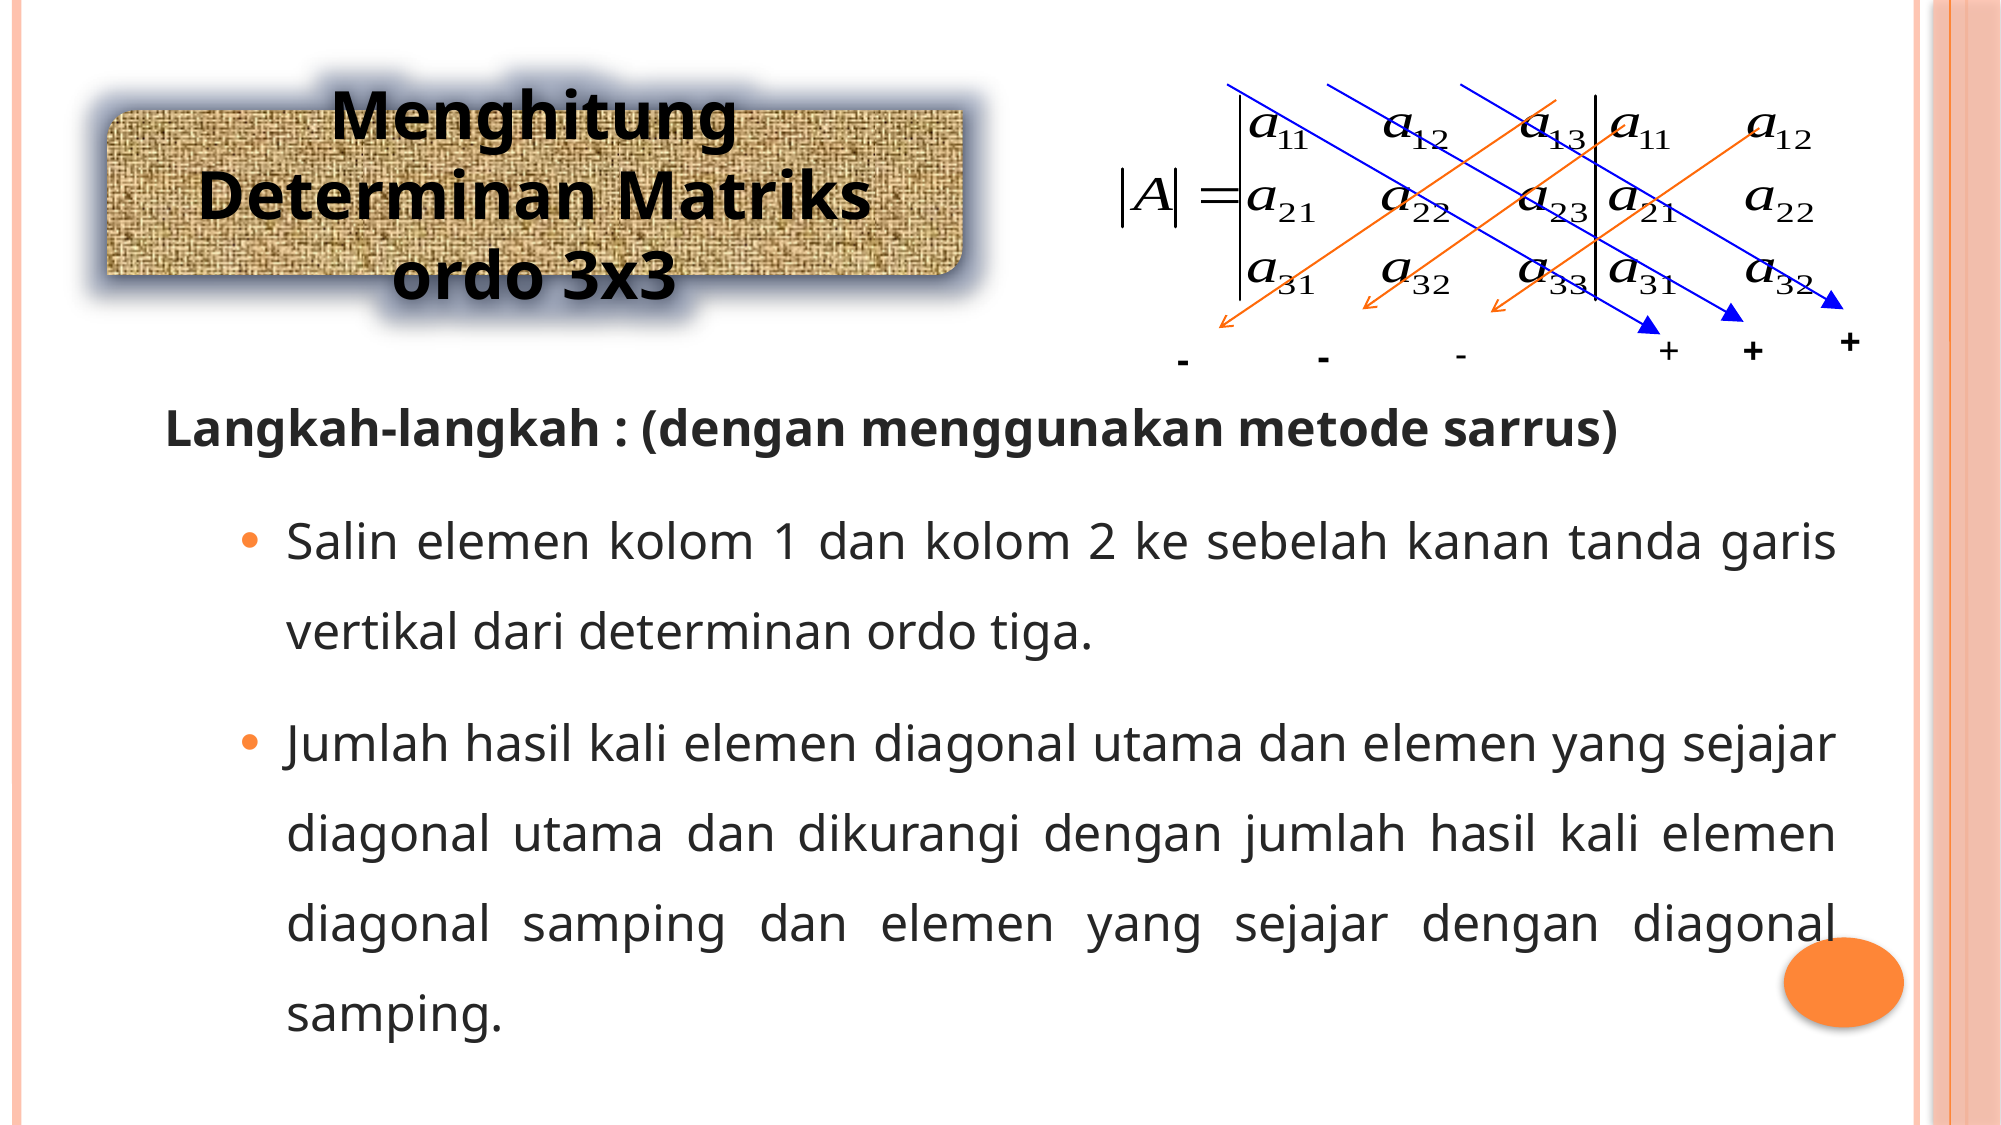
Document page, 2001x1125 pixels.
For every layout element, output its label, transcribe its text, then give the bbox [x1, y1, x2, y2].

text_box + [1643, 323, 1695, 380]
text_box - [1162, 328, 1205, 389]
text_box [1637, 323, 1643, 334]
text_box Langkah-langkah : (dengan menggunakan metode sarrus) Salin elemen kolom 1 dan kolom 2 ke sebelah kanan tanda garis vertikal dari determinan ordo tiga. Jumlah hasil kali elemen diagonal utama dan elemen yang sejajar diagonal utama dan dikurangi dengan jumlah hasil kali elemen diagonal samping dan elemen yang sejajar dengan diagonal samping. [149, 359, 1854, 978]
text_box + [1824, 310, 1877, 370]
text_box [1218, 99, 1557, 329]
text_box Menghitung Determinan Matriks ordo 3x3 [105, 108, 965, 278]
text_box - [1302, 338, 1345, 386]
text_box [1837, 299, 1844, 310]
text_box - [1440, 338, 1483, 383]
text_box + [1727, 321, 1780, 380]
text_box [1490, 127, 1760, 313]
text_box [1109, 83, 1830, 312]
